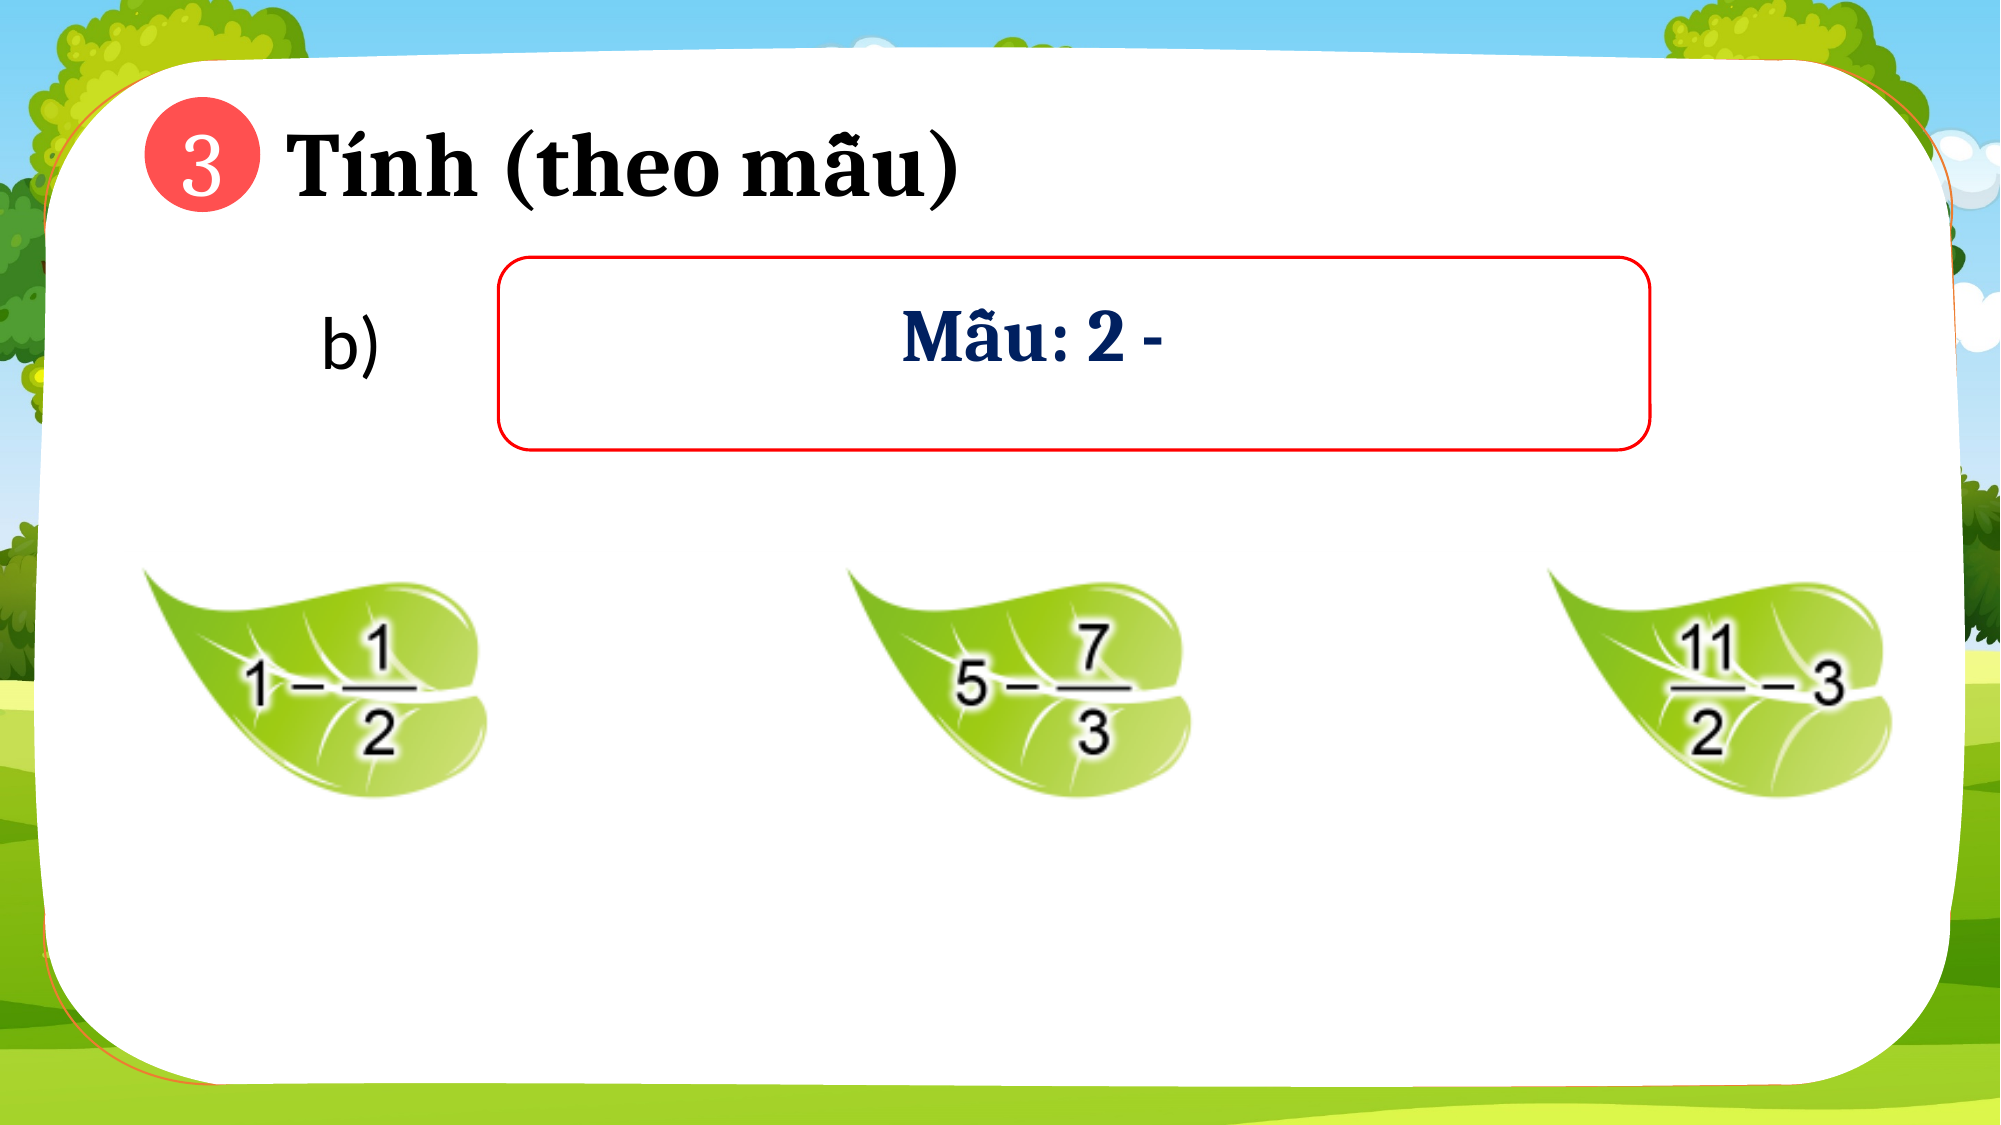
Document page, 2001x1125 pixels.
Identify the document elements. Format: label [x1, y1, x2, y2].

picture [0, 0, 2000, 1125]
text_box [144, 96, 1856, 224]
